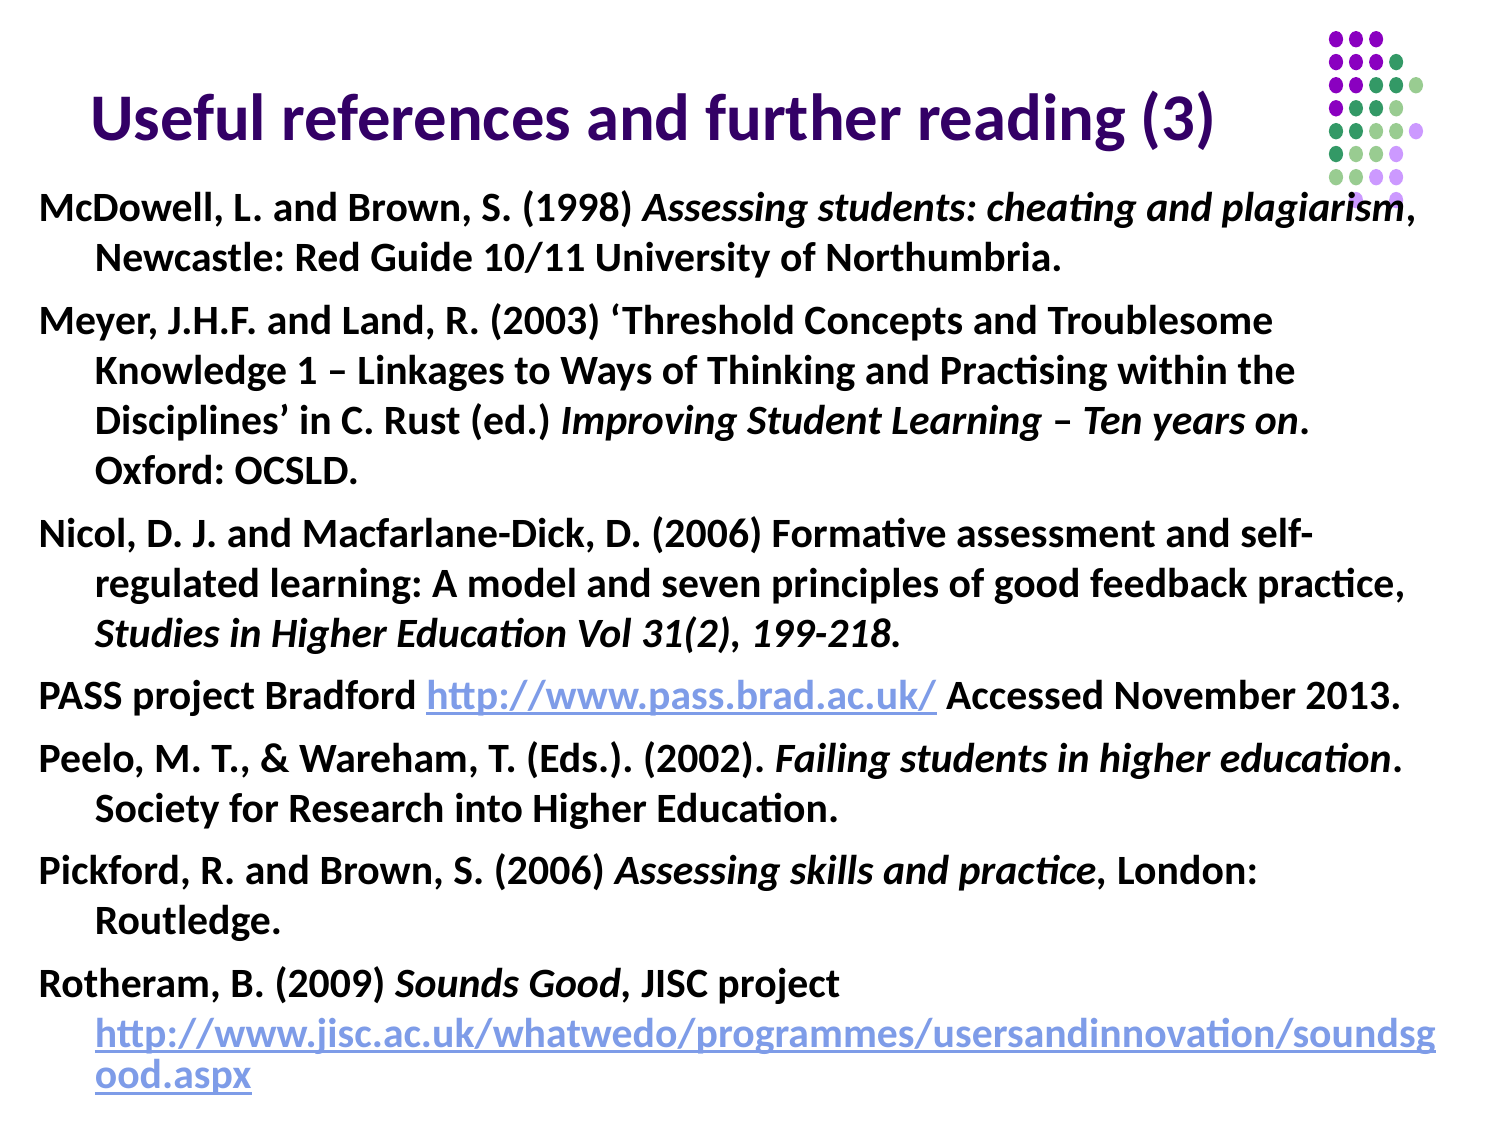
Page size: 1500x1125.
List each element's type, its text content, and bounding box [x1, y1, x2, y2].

list McDowell, L. and Brown, S. (1998) Assessing students: cheating and plagiarism, Newcastle: Red Guide 10/11 University of Northumbria. Meyer, J.H.F. and Land, R. (2003) ‘Threshold Concepts and Troublesome Knowledge 1 – Linkages to Ways of Thinking and Practising within the Disciplines’ in C. Rust (ed.) Improving Student Learning – Ten years on. Oxford: OCSLD. Nicol, D. J. and Macfarlane-Dick, D. (2006) Formative assessment and self-regulated learning: A model and seven principles of good feedback practice, Studies in Higher Education Vol 31(2), 199-218. PASS project Bradford http://www.pass.brad.ac.uk/ Accessed November 2013. Peelo, M. T., & Wareham, T. (Eds.). (2002). Failing students in higher education. Society for Research into Higher Education. Pickford, R. and Brown, S. (2006) Assessing skills and practice, London: Routledge. Rotheram, B. (2009) Sounds Good, JISC project http://www.jisc.ac.uk/whatwedo/programmes/usersandinnovation/soundsgood.aspx [23, 172, 1460, 1048]
title Useful references and further reading (3) [74, 42, 1313, 162]
